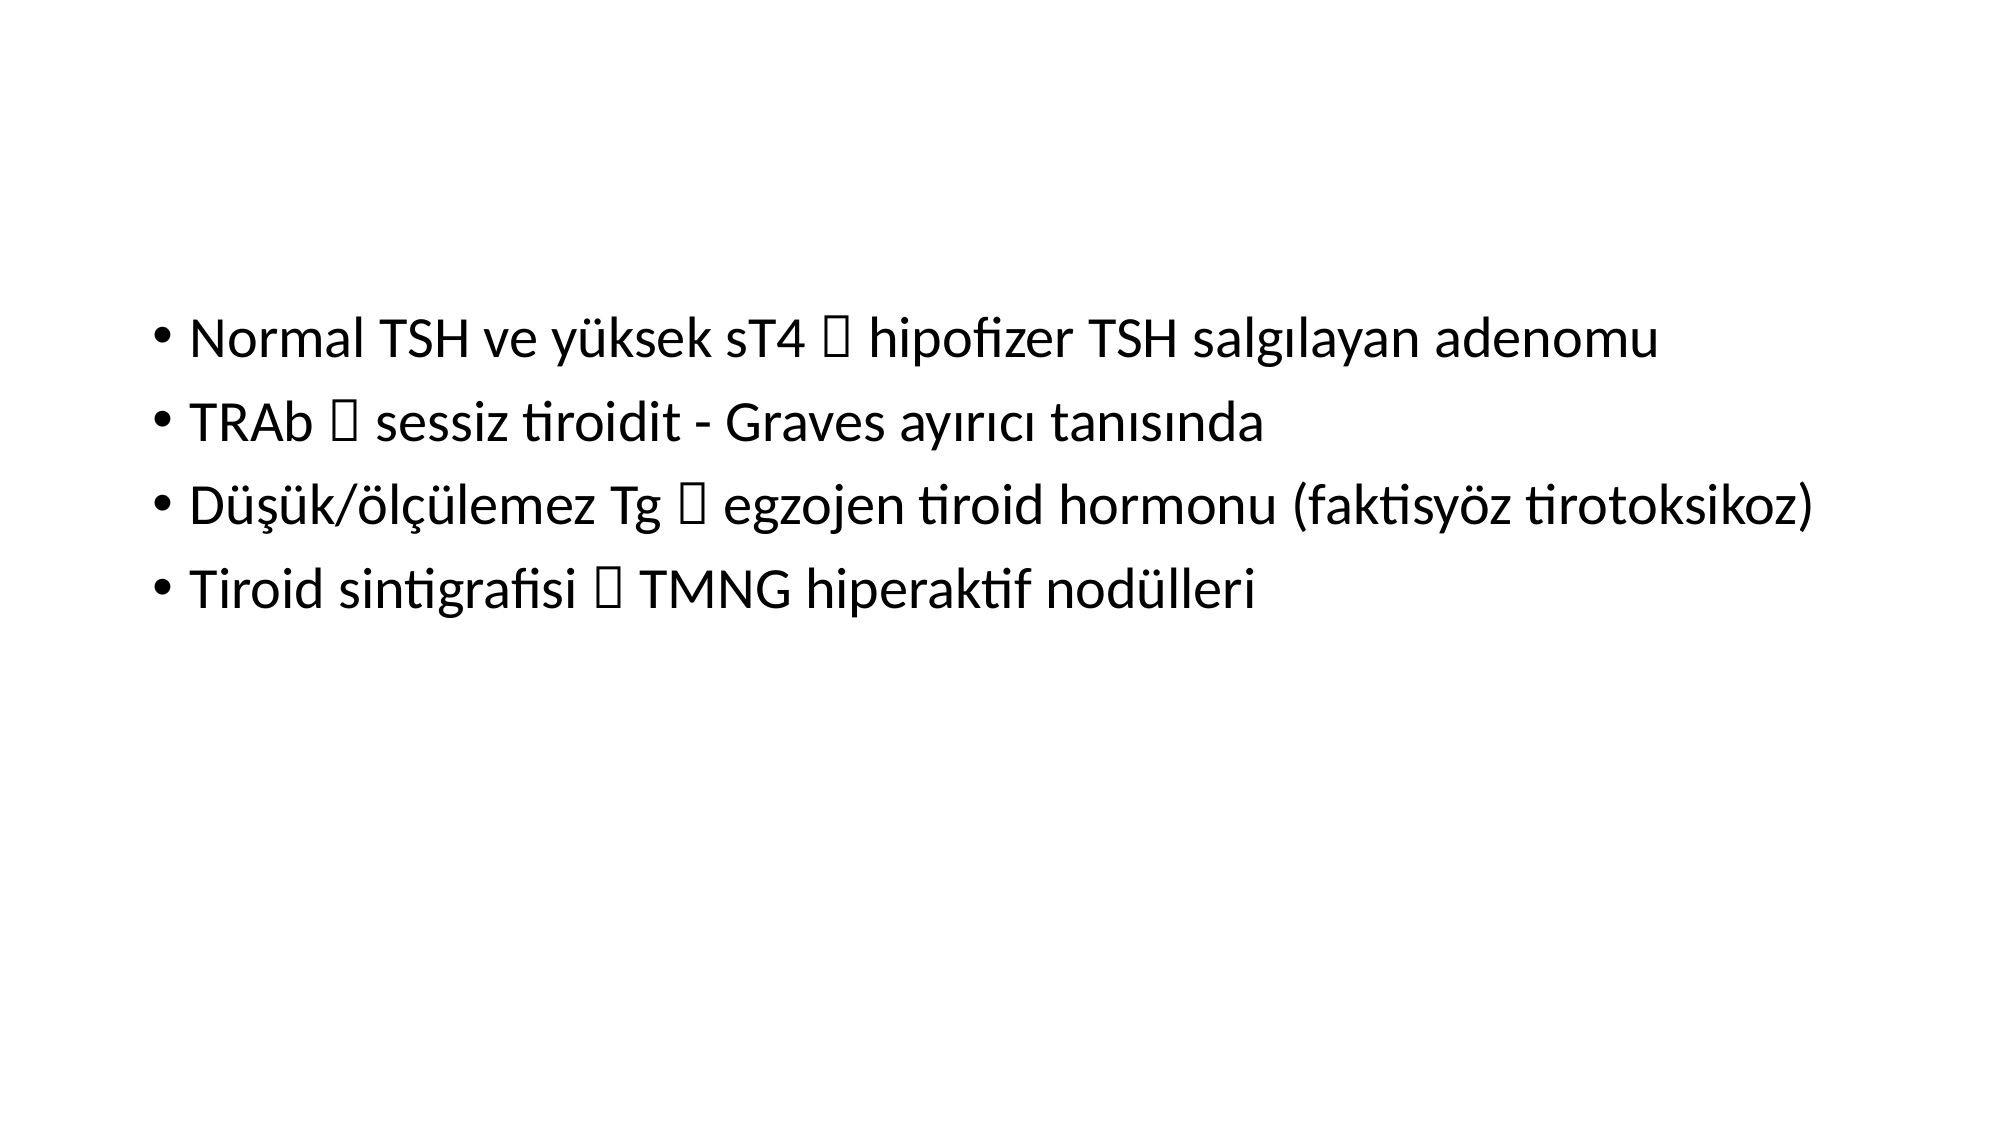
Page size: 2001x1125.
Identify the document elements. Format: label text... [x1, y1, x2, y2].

list Normal TSH ve yüksek sT4  hipofizer TSH salgılayan adenomu TRAb  sessiz tiroidit - Graves ayırıcı tanısında Düşük/ölçülemez Tg  egzojen tiroid hormonu (faktisyöz tirotoksikoz) Tiroid sintigrafisi  TMNG hiperaktif nodülleri [137, 299, 1863, 1014]
